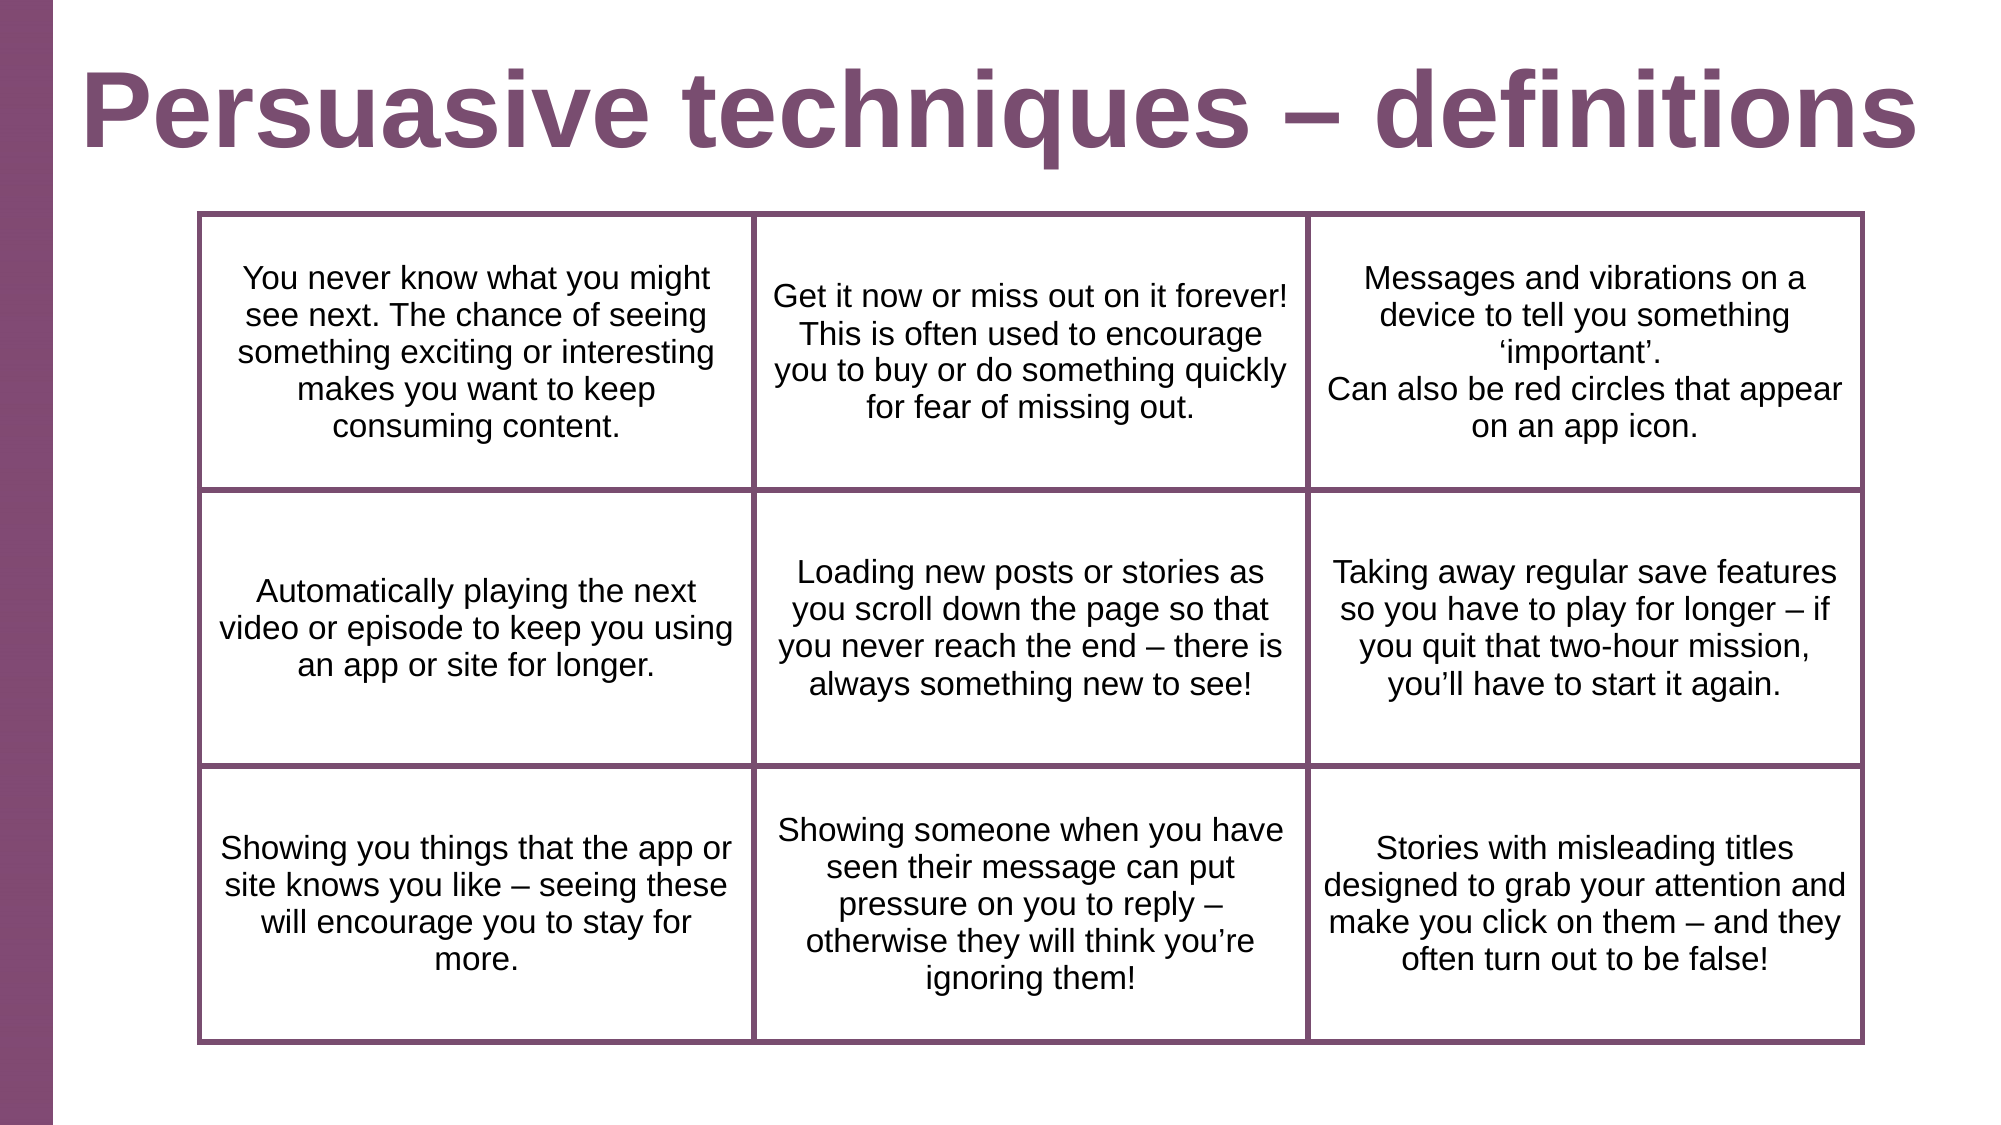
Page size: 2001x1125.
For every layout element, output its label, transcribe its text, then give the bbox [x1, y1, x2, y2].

table_cell Showing you things that the app or site knows you like – seeing these will encourage you to stay for more. [202, 769, 751, 1039]
table_cell Stories with misleading titles designed to grab your attention and make you click on them – and they often turn out to be false! [1311, 769, 1860, 1039]
table_cell Showing someone when you have seen their message can put pressure on you to reply – otherwise they will think you’re ignoring them! [757, 769, 1305, 1039]
table_header Messages and vibrations on a device to tell you something ‘important’. Can also be red circles that appear on an app icon. [1311, 217, 1860, 487]
table_cell Taking away regular save features so you have to play for longer – if you quit that two-hour mission, you’ll have to start it again. [1311, 493, 1860, 763]
table_cell Automatically playing the next video or episode to keep you using an app or site for longer. [202, 493, 751, 763]
title Persuasive techniques – definitions [53, 59, 2000, 165]
table_header You never know what you might see next. The chance of seeing something exciting or interesting makes you want to keep consuming content. [202, 217, 751, 487]
picture [0, 0, 53, 1125]
table_header Get it now or miss out on it forever! This is often used to encourage you to buy or do something quickly for fear of missing out. [757, 217, 1305, 487]
table_cell Loading new posts or stories as you scroll down the page so that you never reach the end – there is always something new to see! [757, 493, 1305, 763]
